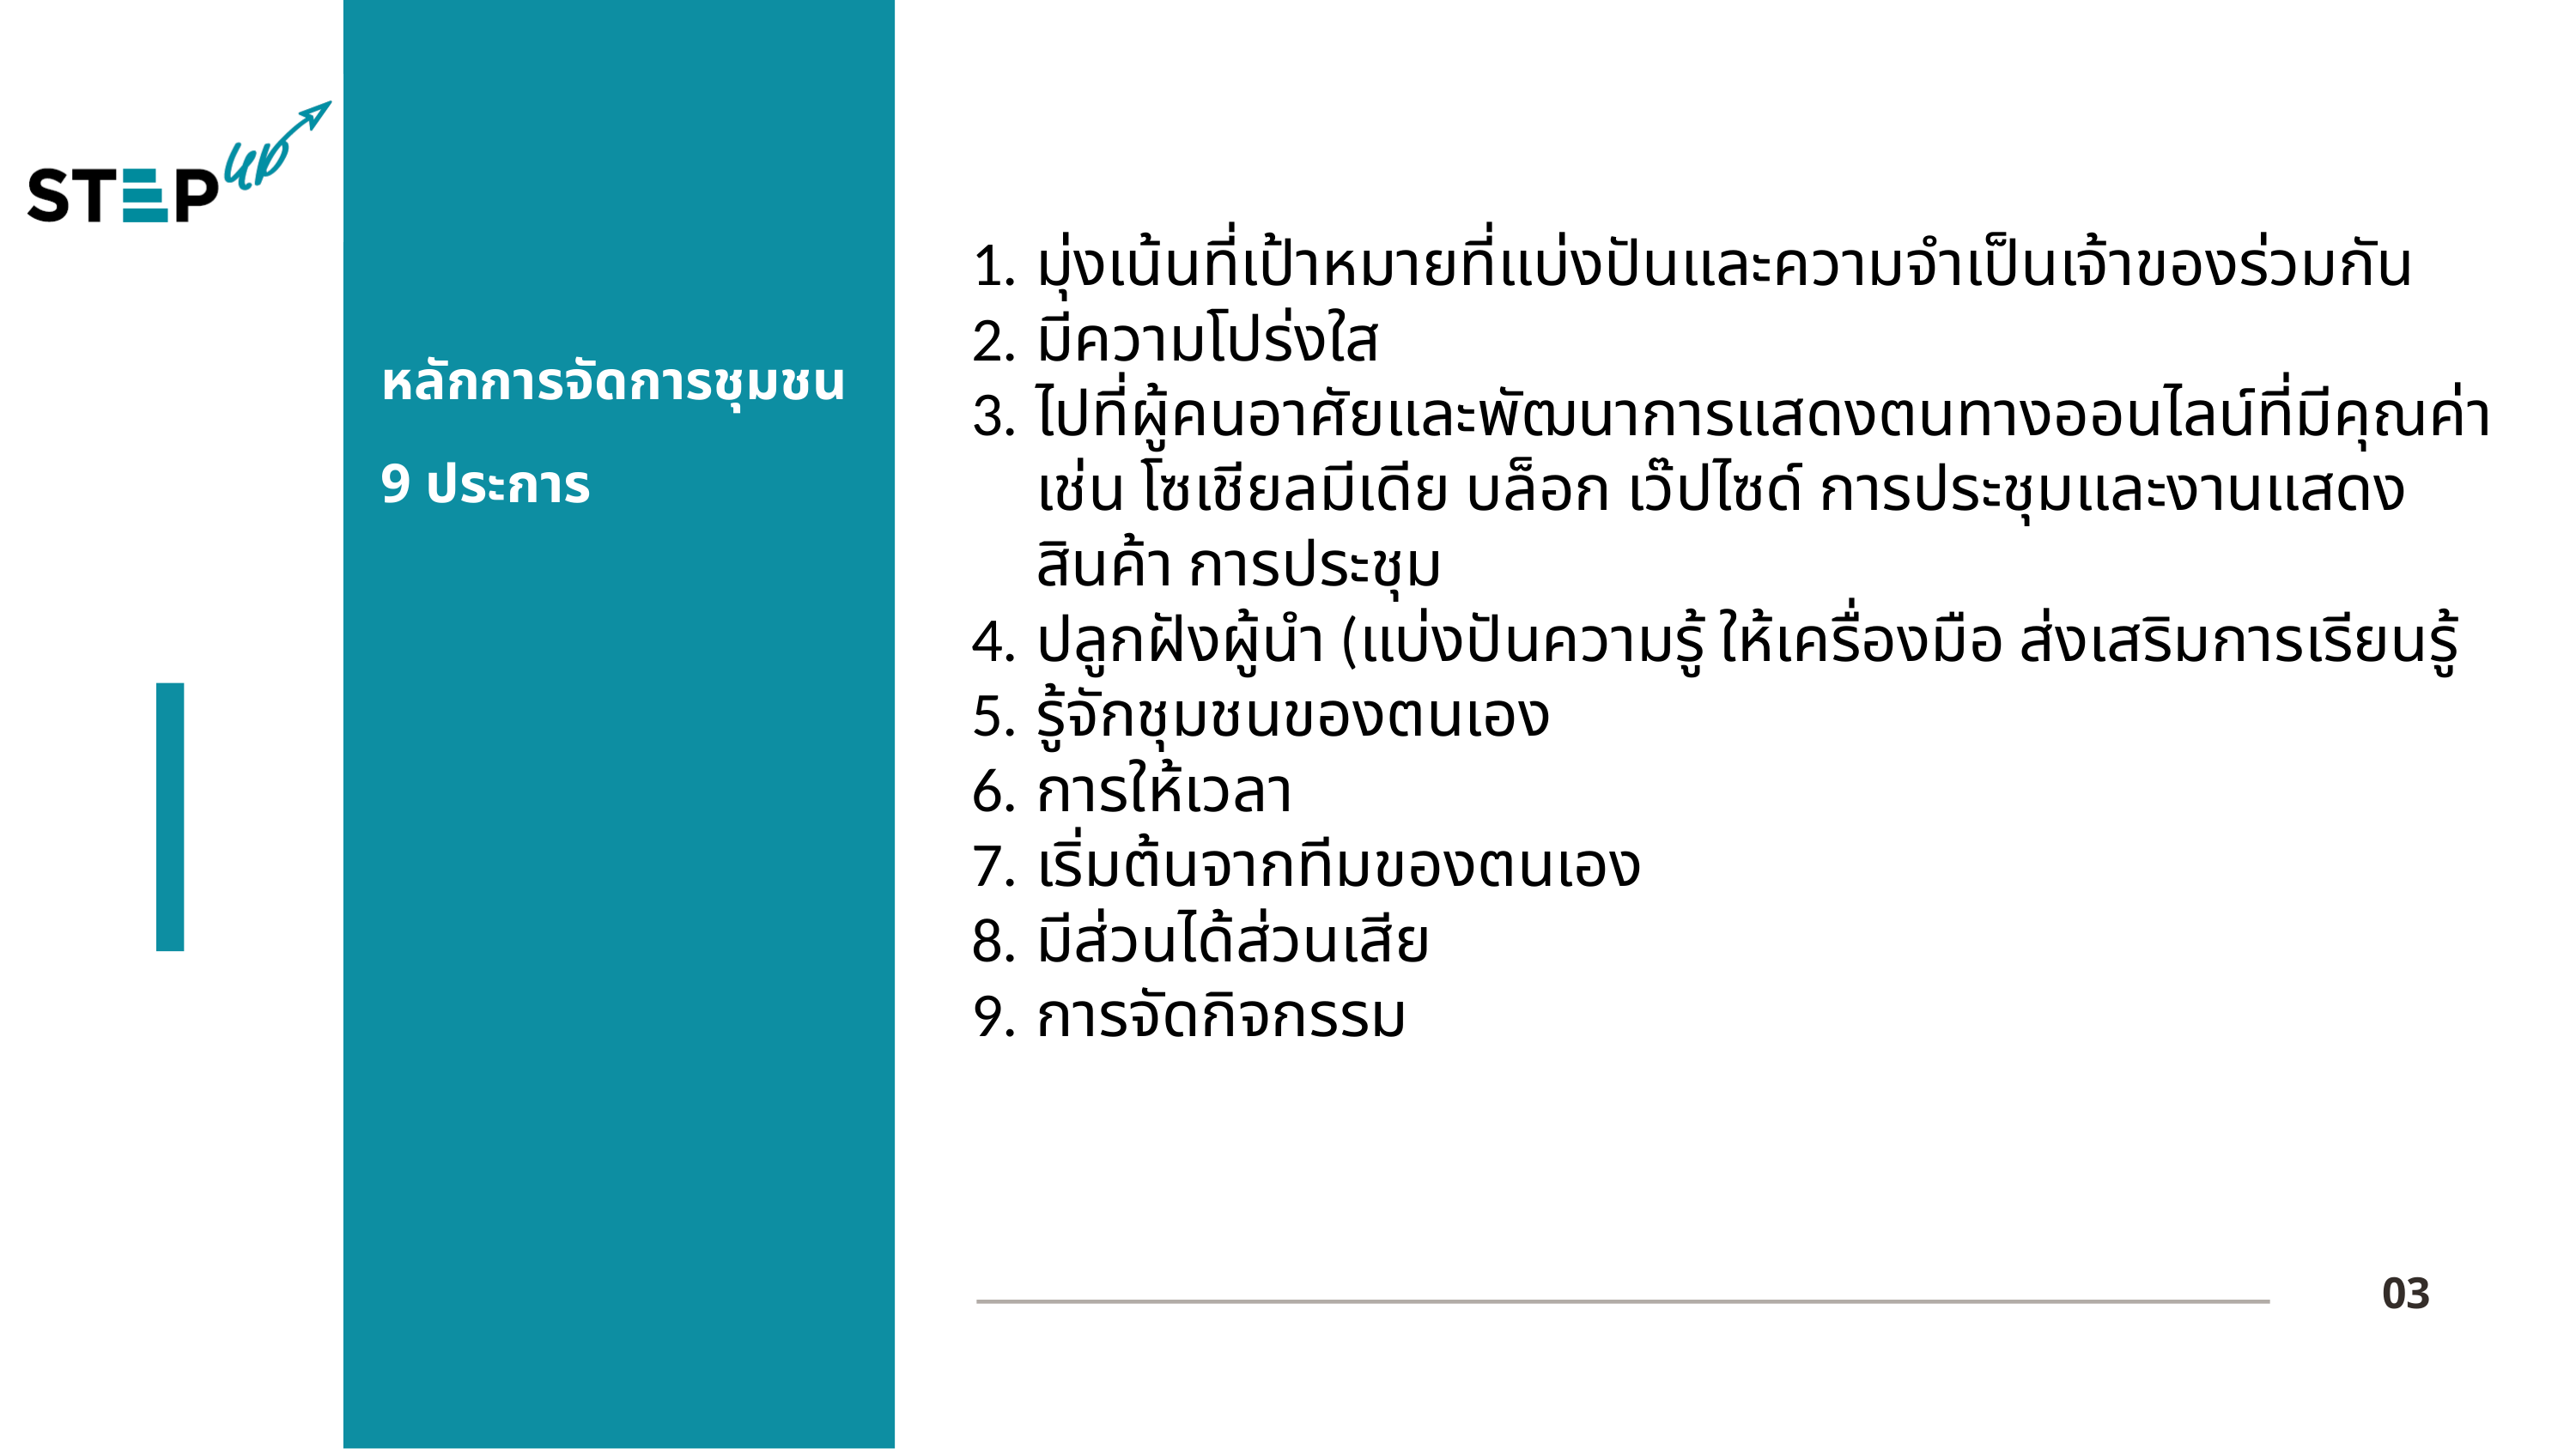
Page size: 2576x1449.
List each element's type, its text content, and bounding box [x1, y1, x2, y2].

text_box มุ่งเน้นที่เป้าหมายที่แบ่งปันและความจำเป็นเจ้าของร่วมกัน มีความโปร่งใส ไปที่ผู้คนอาศัยและพัฒนาการแสดงตนทางออนไลน์ที่มีคุณค่า เช่น โซเชียลมีเดีย บล็อก เว๊ปไซด์ การประชุมและงานแสดงสินค้า การประชุม ปลูกฝังผู้นำ (แบ่งปันความรู้ ให้เครื่องมือ ส่งเสริมการเรียนรู้ รู้จักชุมชนของตนเอง การให้เวลา เริ่มต้นจากทีมของตนเอง มีส่วนได้ส่วนเสีย การจัดกิจกรรม [958, 209, 2540, 1155]
text_box [156, 682, 185, 952]
text_box หลักการจัดการชุมชน 9 ประการ [380, 306, 958, 513]
picture [0, 73, 344, 242]
text_box 03 [2332, 1256, 2432, 1318]
text_box [343, 0, 896, 1449]
text_box [976, 1300, 2270, 1304]
